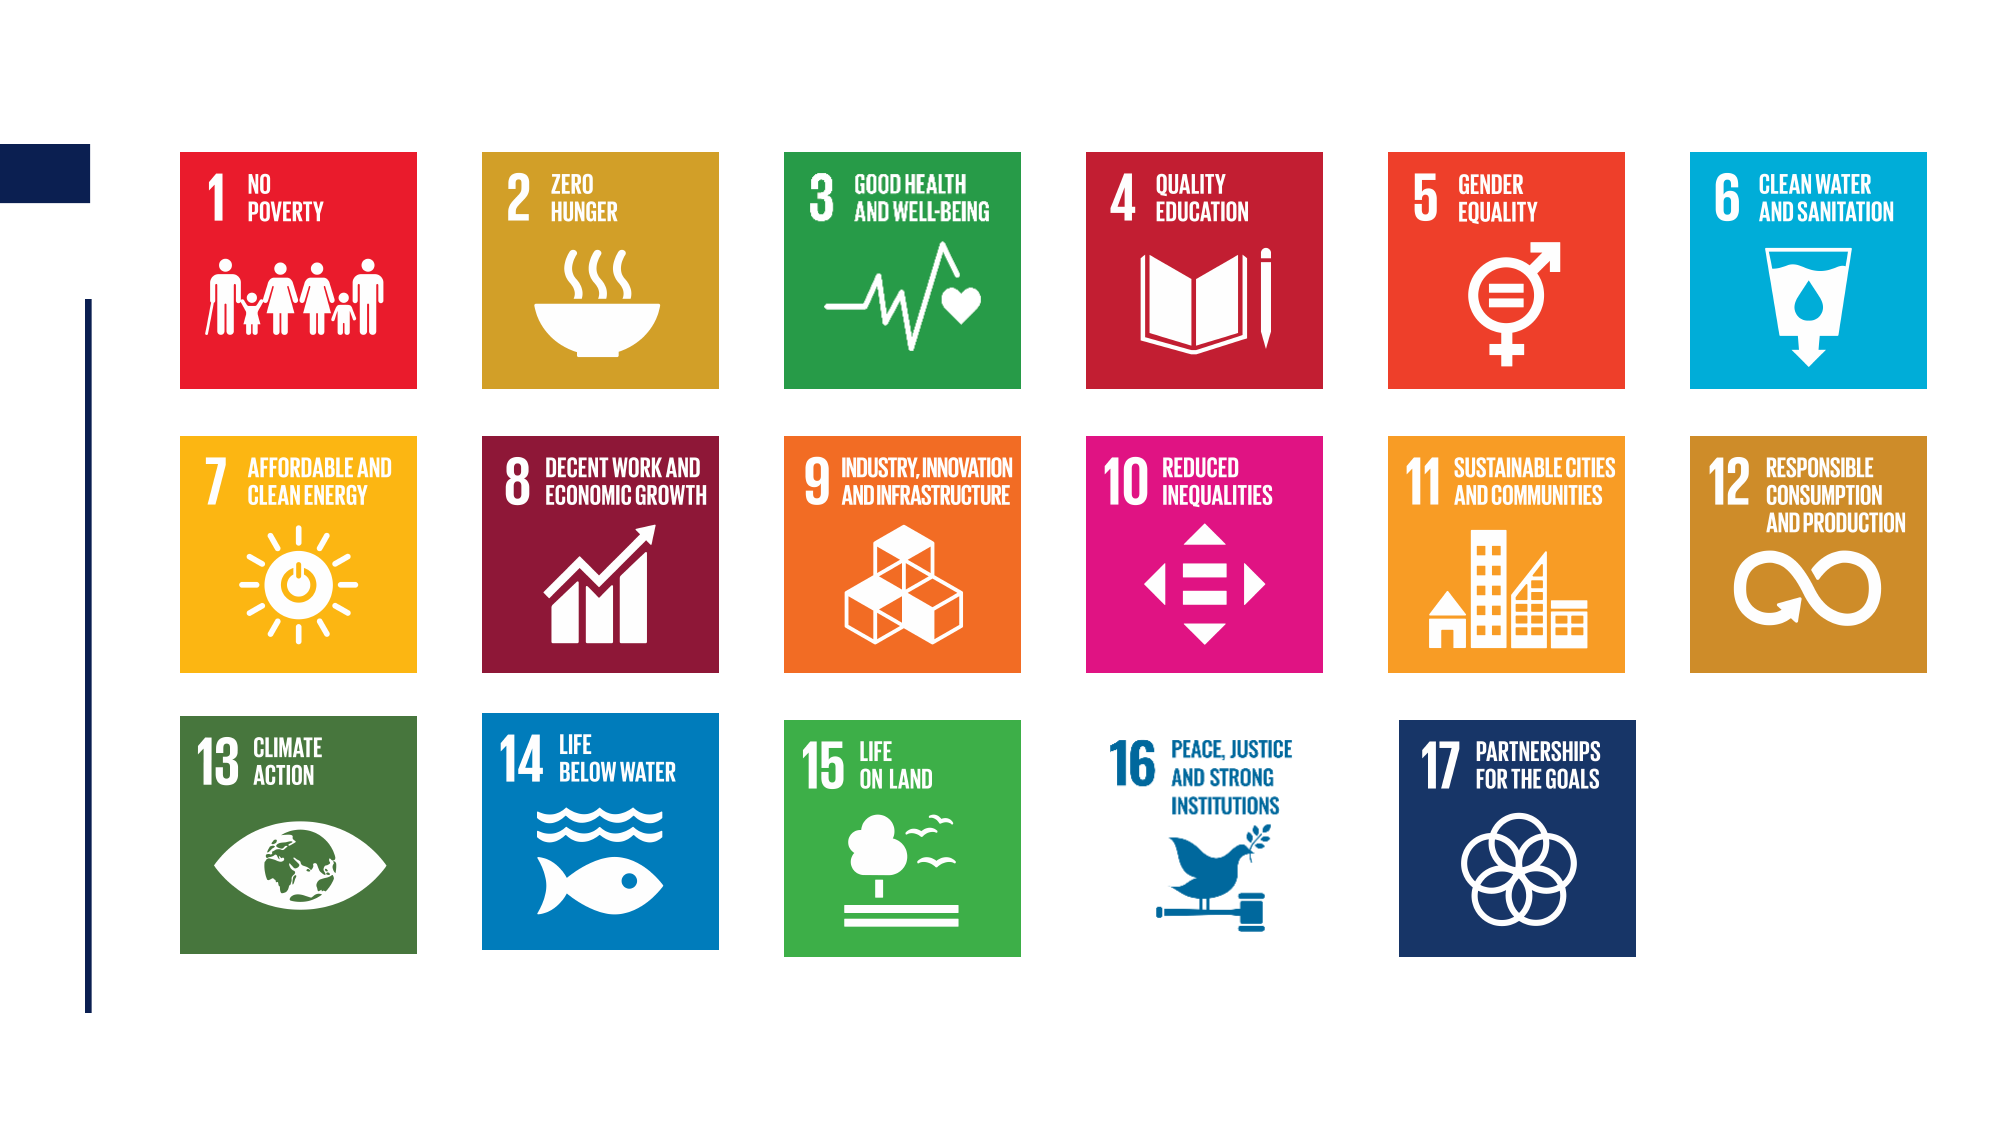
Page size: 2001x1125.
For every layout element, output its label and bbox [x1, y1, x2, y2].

picture [1857, 202, 1864, 221]
picture [582, 762, 588, 781]
picture [482, 436, 719, 673]
picture [179, 152, 417, 389]
picture [1846, 202, 1856, 221]
picture [1862, 175, 1870, 193]
picture [561, 735, 572, 753]
picture [519, 735, 542, 781]
picture [575, 735, 581, 753]
picture [784, 152, 1021, 389]
picture [1772, 175, 1787, 193]
picture [1388, 152, 1625, 389]
picture [179, 716, 417, 954]
picture [666, 762, 675, 781]
picture [1399, 720, 1636, 957]
picture [482, 152, 719, 389]
picture [1872, 202, 1881, 221]
picture [636, 762, 645, 781]
picture [538, 858, 662, 914]
picture [1816, 175, 1830, 193]
picture [590, 762, 599, 781]
picture [501, 735, 514, 781]
picture [1760, 202, 1769, 221]
picture [621, 762, 634, 781]
picture [1760, 174, 1769, 193]
picture [1766, 248, 1851, 365]
picture [1838, 202, 1845, 221]
picture [1784, 202, 1793, 221]
picture [1772, 202, 1781, 221]
picture [657, 762, 663, 781]
picture [784, 436, 1021, 673]
picture [538, 809, 662, 823]
picture [1388, 436, 1625, 673]
picture [602, 762, 615, 781]
picture [646, 762, 654, 781]
picture [584, 735, 591, 753]
picture [572, 762, 579, 781]
picture [784, 720, 1021, 957]
picture [1798, 202, 1807, 221]
picture [1802, 175, 1810, 193]
picture [1790, 175, 1799, 193]
picture [1884, 202, 1893, 221]
picture [1097, 720, 1334, 957]
picture [1832, 175, 1841, 193]
picture [1716, 174, 1738, 221]
picture [1086, 436, 1323, 673]
picture [561, 762, 569, 781]
picture [1690, 436, 1927, 673]
picture [1809, 202, 1818, 221]
picture [1821, 202, 1830, 221]
picture [179, 436, 417, 673]
picture [1842, 175, 1859, 193]
picture [538, 828, 662, 842]
picture [1086, 152, 1323, 389]
